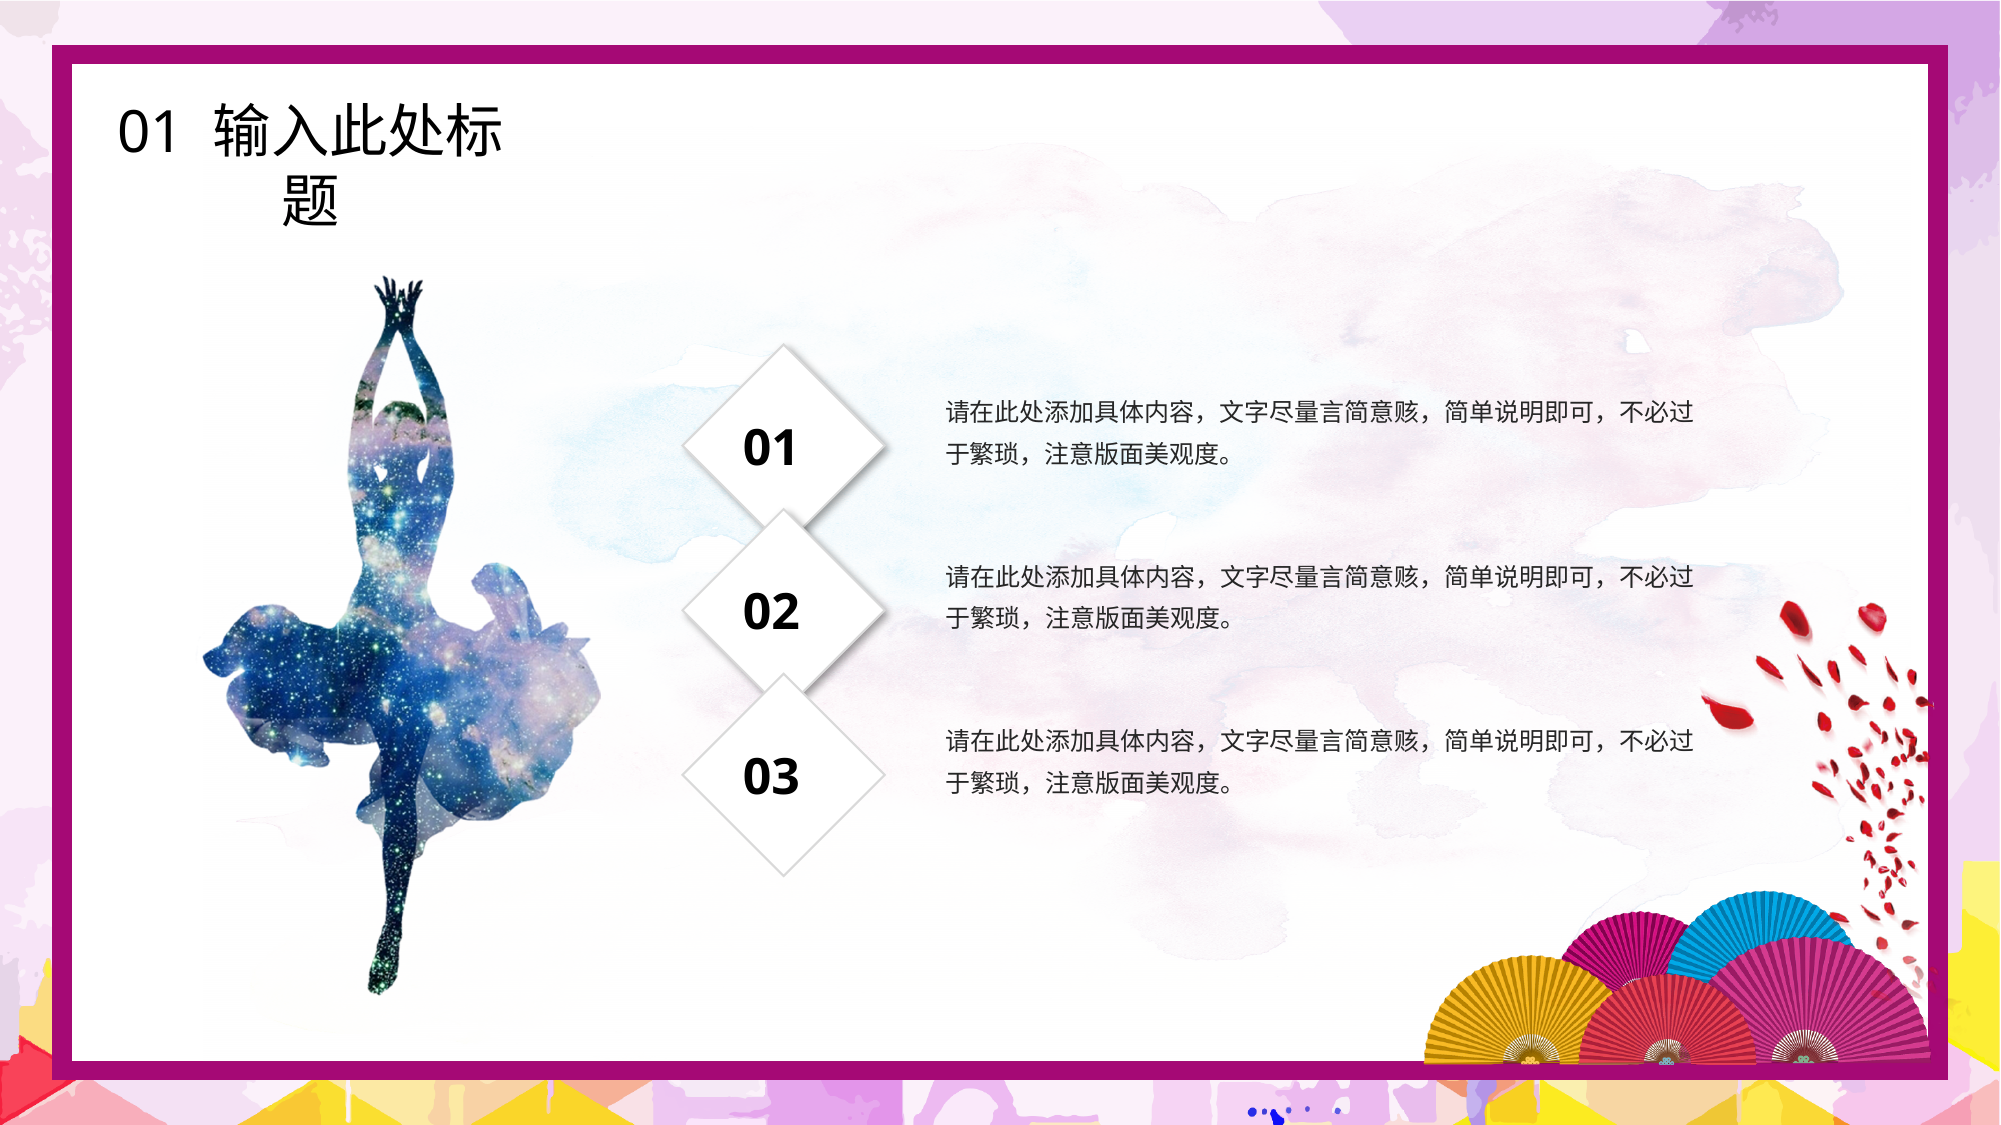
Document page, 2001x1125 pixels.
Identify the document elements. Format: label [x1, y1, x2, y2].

text_box [1400, 880, 1951, 1088]
picture [0, 0, 2000, 1125]
text_box [712, 374, 1731, 518]
text_box [712, 538, 1719, 682]
text_box [712, 703, 1731, 847]
